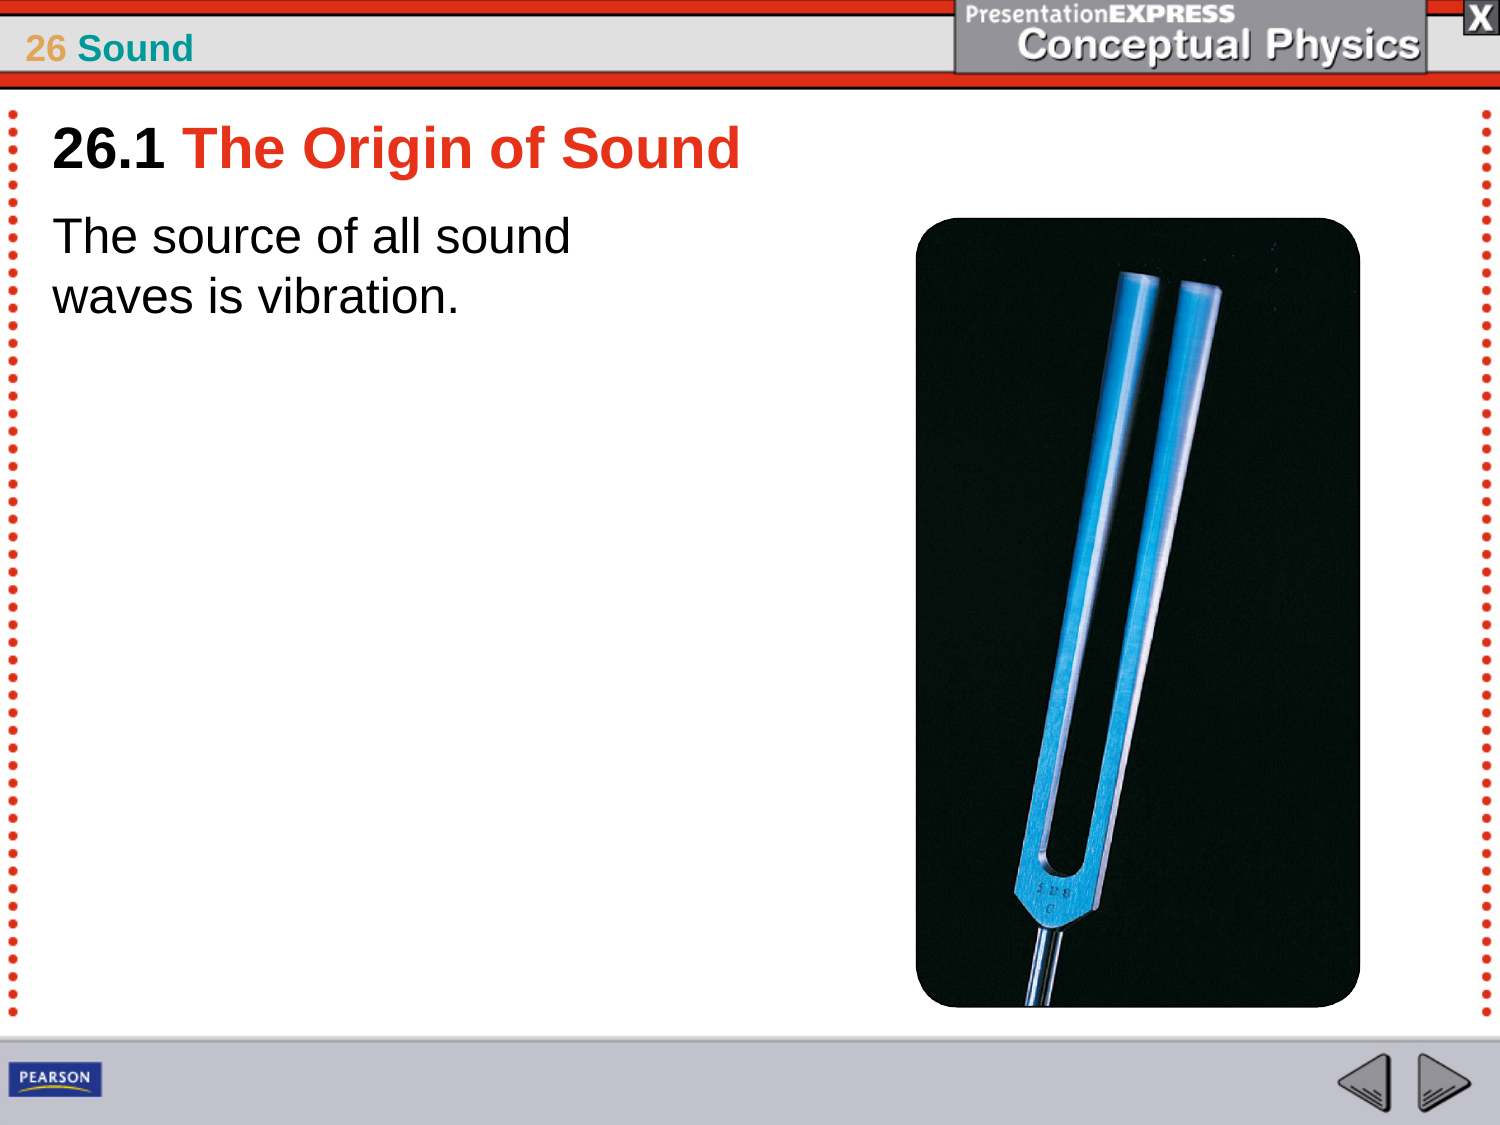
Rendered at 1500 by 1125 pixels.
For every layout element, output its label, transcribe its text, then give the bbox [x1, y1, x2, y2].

picture [0, 0, 1500, 1125]
text_box 26.1 The Origin of Sound [37, 102, 1413, 188]
text_box The source of all sound waves is vibration. [37, 196, 738, 332]
